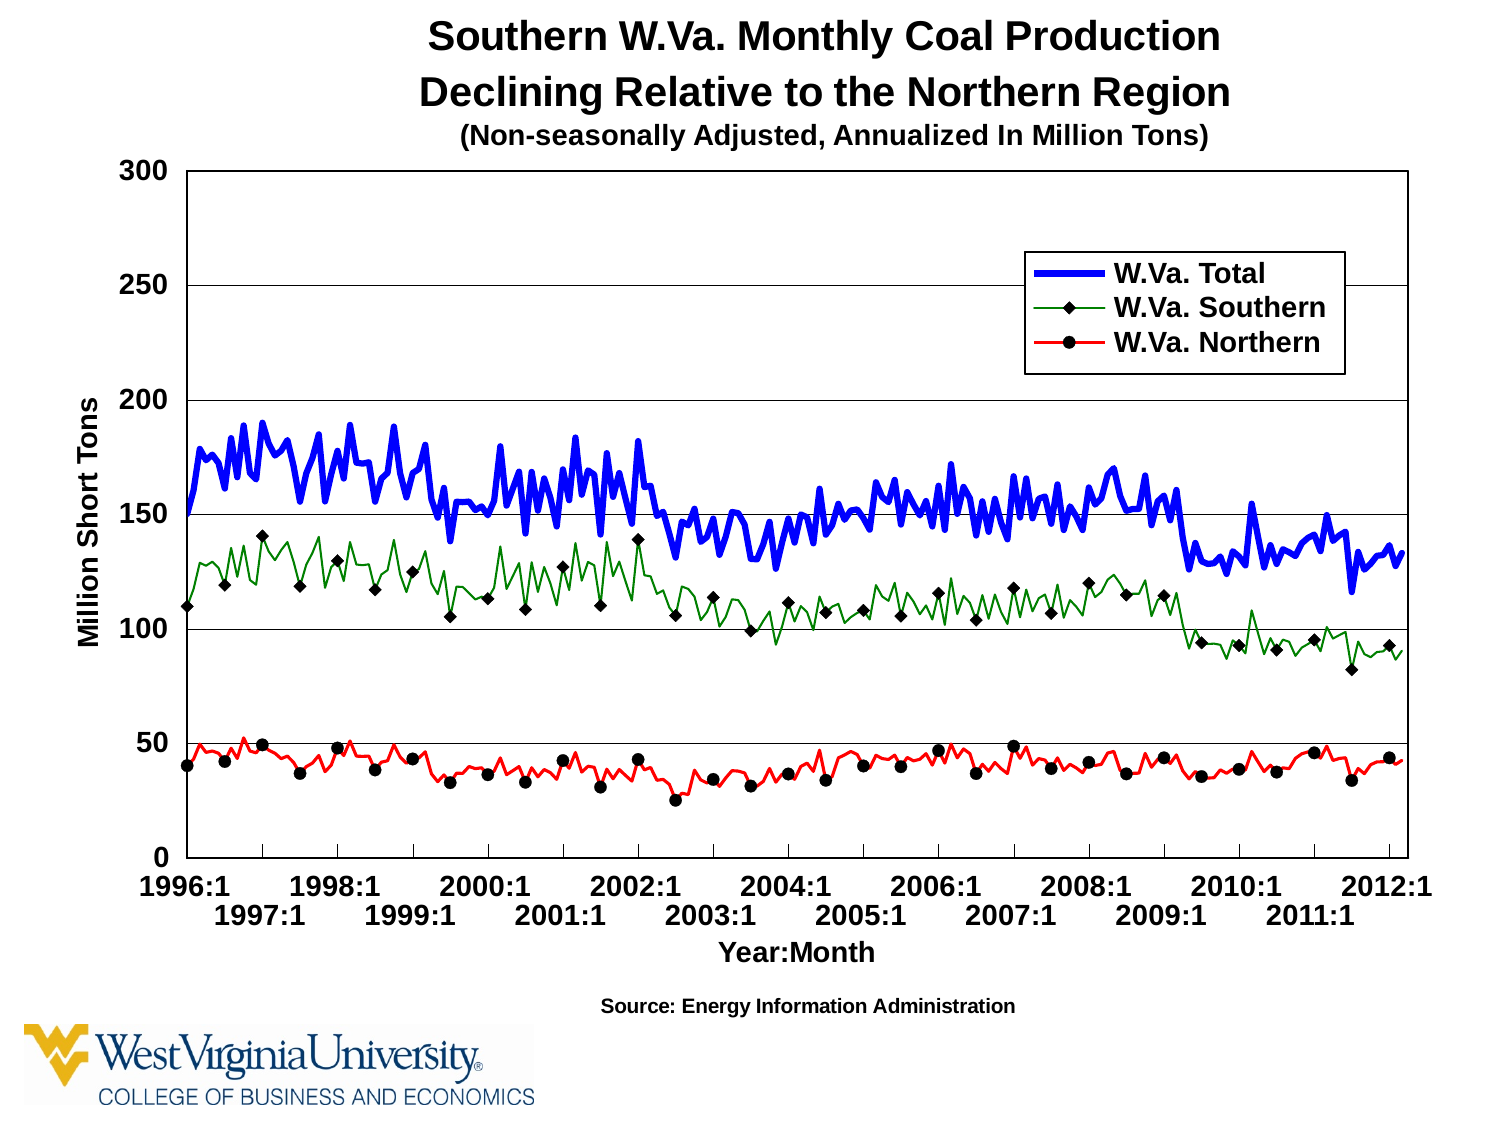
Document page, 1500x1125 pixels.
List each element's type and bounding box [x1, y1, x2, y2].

text_box [49, 0, 1458, 1039]
picture [24, 1024, 534, 1105]
